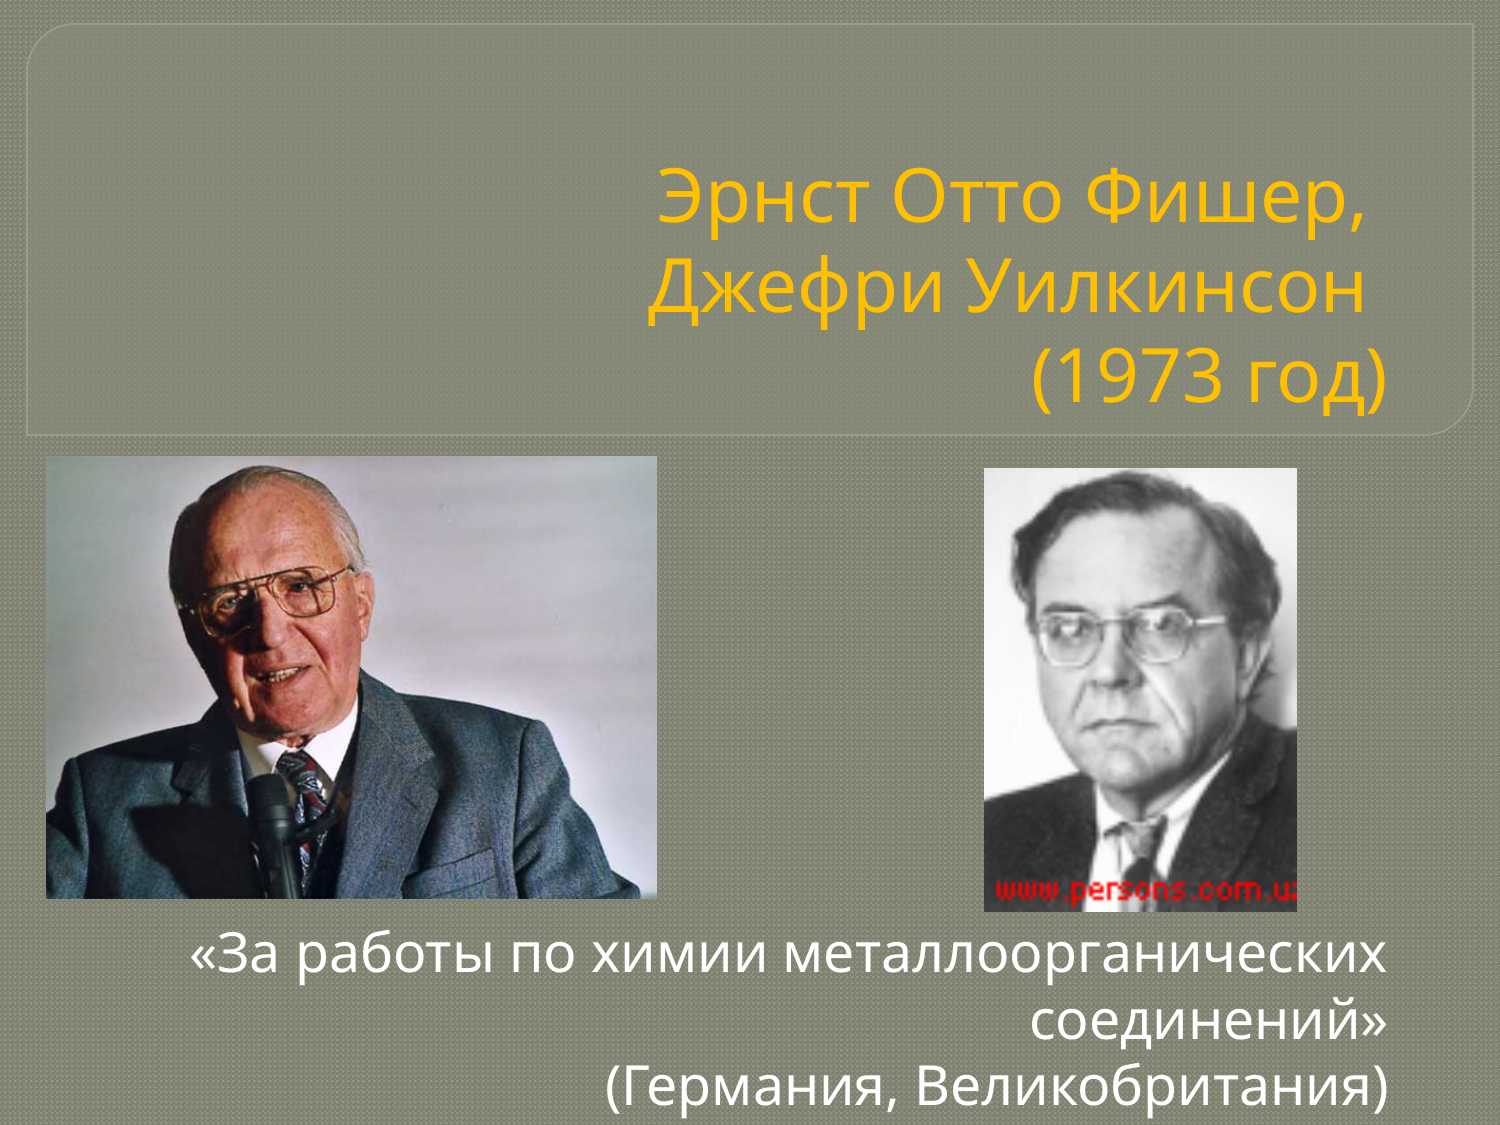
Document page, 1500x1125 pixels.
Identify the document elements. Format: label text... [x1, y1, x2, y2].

picture [984, 468, 1297, 913]
picture [46, 456, 657, 899]
title Эрнст Отто Фишер, Джефри Уилкинсон (1973 год) [76, 62, 1427, 425]
subtitle «За работы по химии металлоорганических соединений» (Германия, Великобритания) [35, 843, 1430, 1125]
